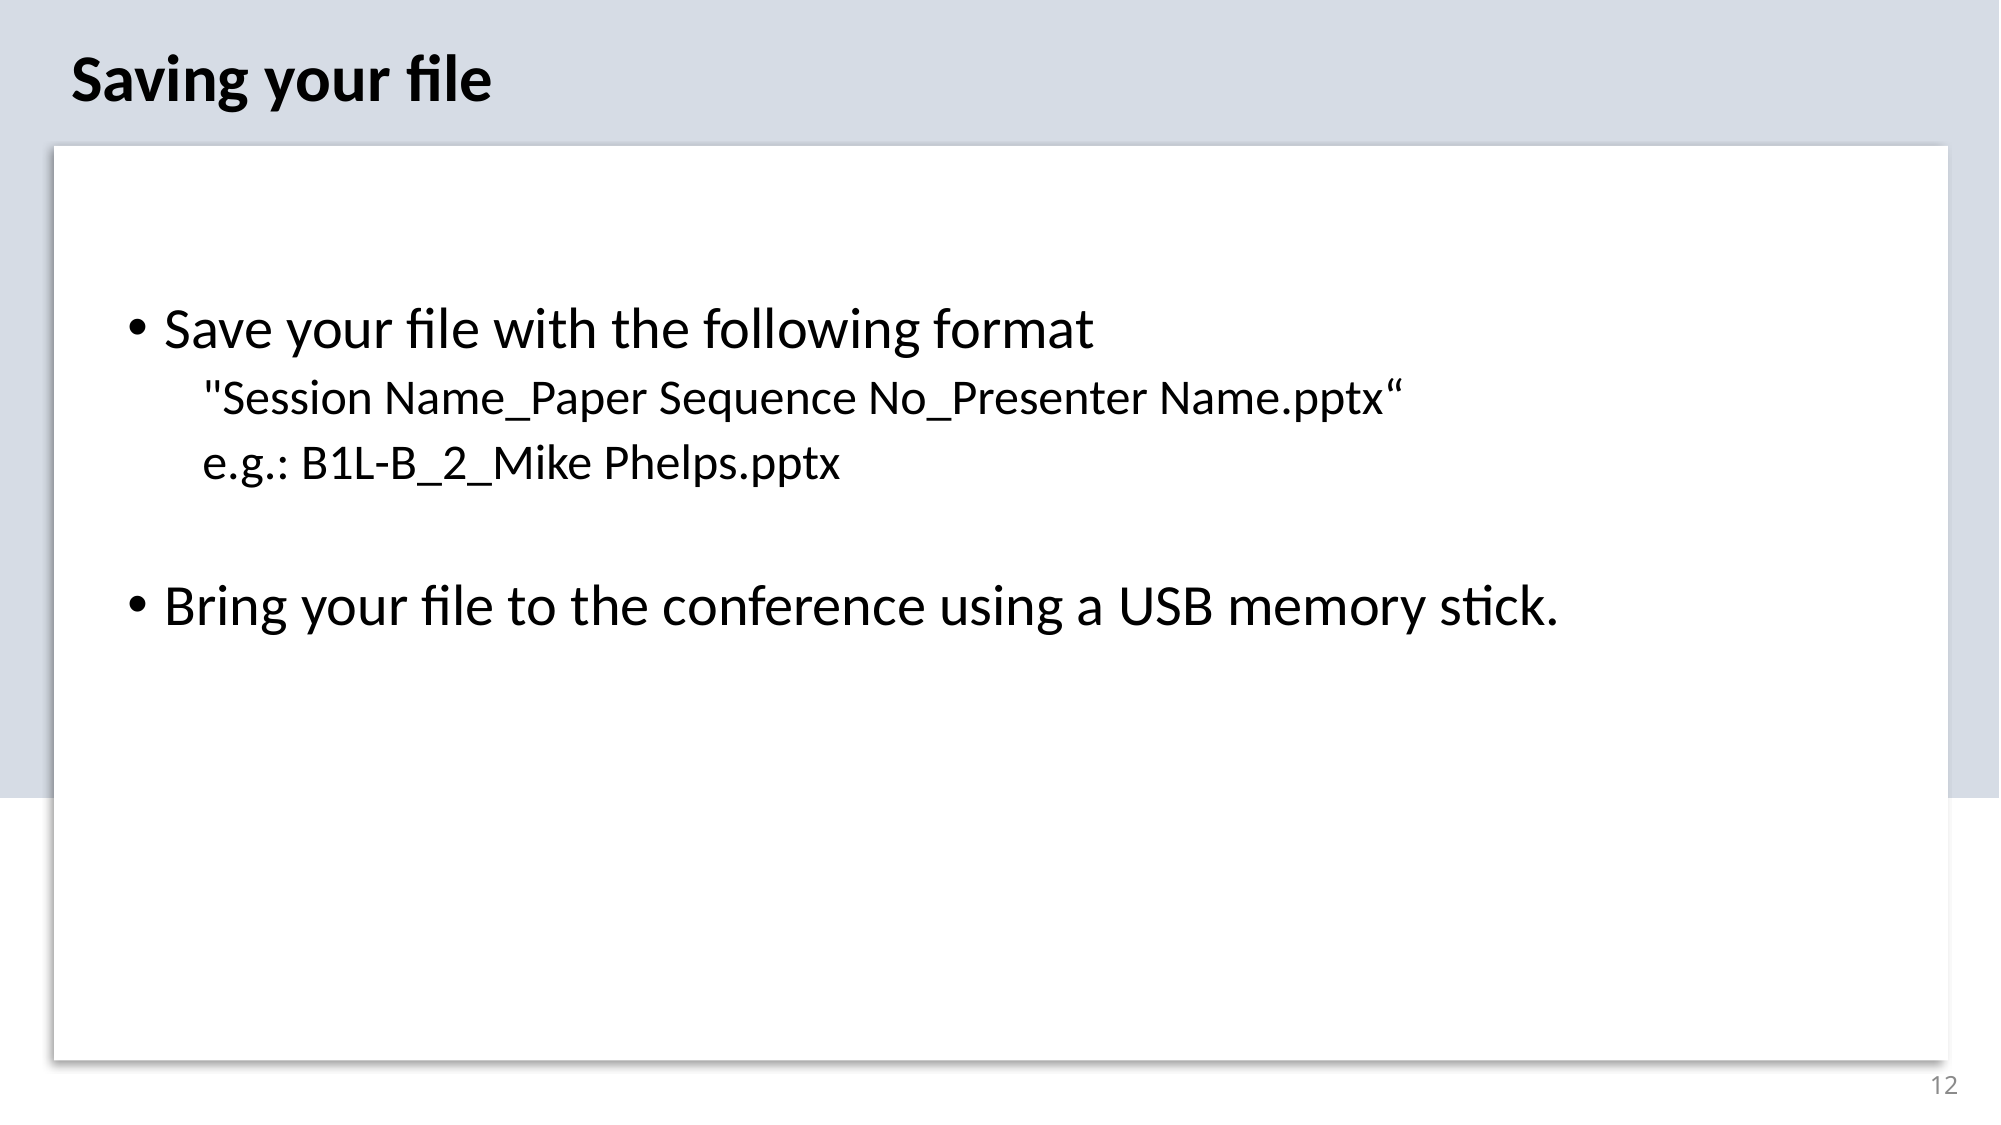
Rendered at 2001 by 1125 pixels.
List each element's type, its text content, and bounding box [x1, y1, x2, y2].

text_box Saving your file [56, 27, 509, 122]
text_box Save your file with the following format "Session Name_Paper Sequence No_Presenter Name.pptx“ e.g.: B1L-B_2_Mike Phelps.pptx Bring your file to the conference using a USB memory stick. [112, 210, 1892, 943]
slide_number 12 [1523, 1056, 1974, 1117]
